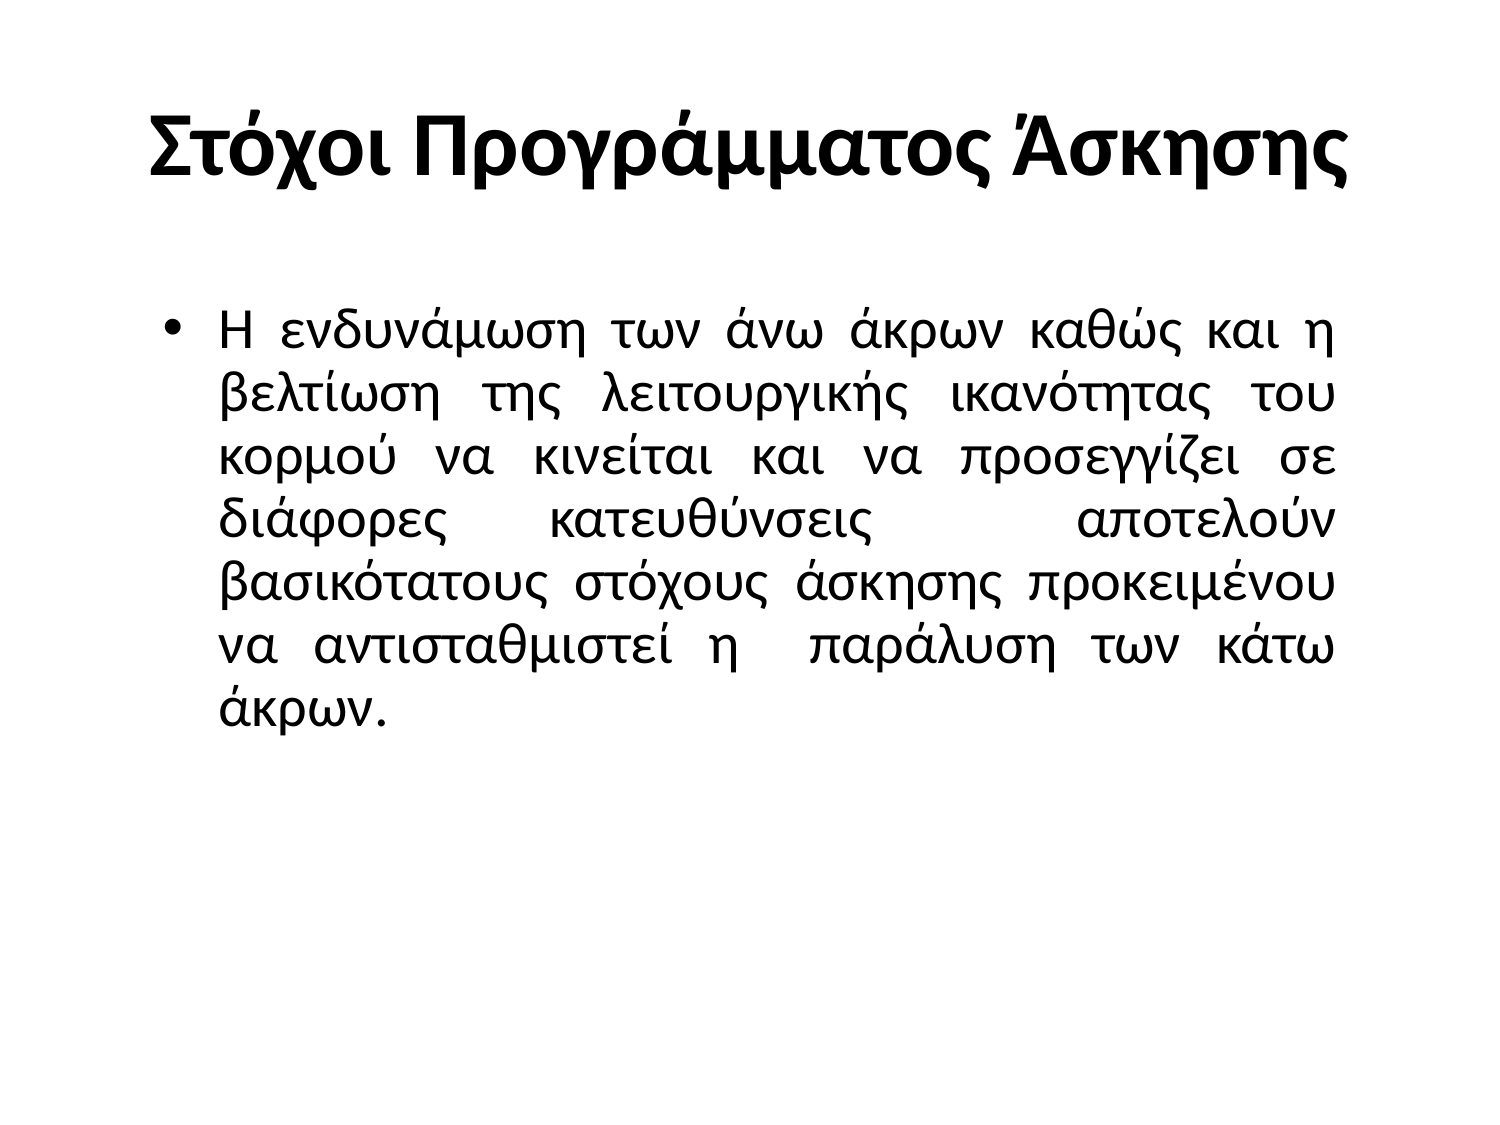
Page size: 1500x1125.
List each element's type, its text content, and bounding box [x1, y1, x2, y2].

title Στόχοι Προγράμματος Άσκησης [75, 45, 1425, 233]
list Η ενδυνάμωση των άνω άκρων καθώς και η βελτίωση της λειτουργικής ικανότητας του κορμού να κινείται και να προσεγγίζει σε διάφορες κατευθύνσεις αποτελούν βασικότατους στόχους άσκησης προκειμένου να αντισταθμιστεί η παράλυση των κάτω άκρων. [147, 290, 1353, 787]
